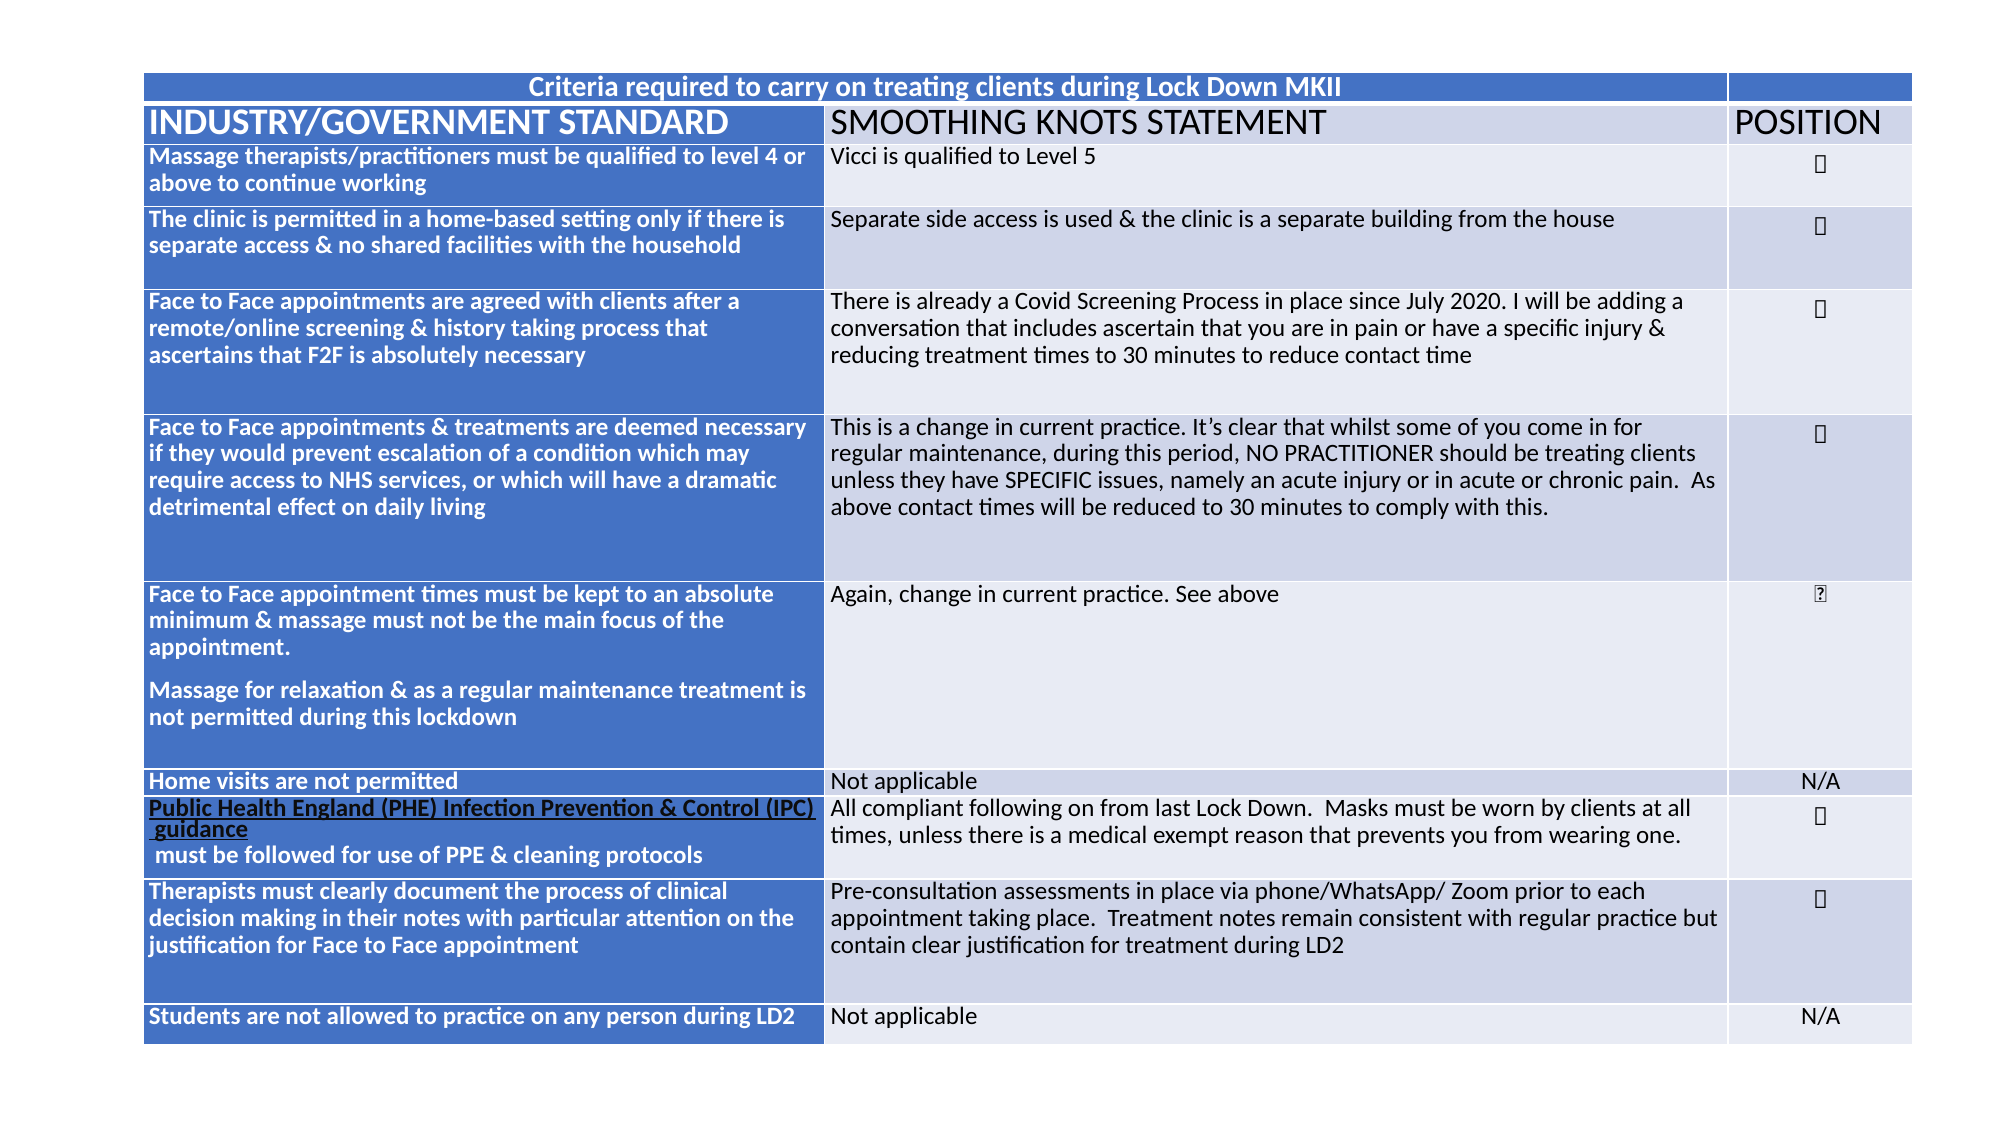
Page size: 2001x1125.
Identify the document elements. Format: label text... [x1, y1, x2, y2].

table_cell The clinic is permitted in a home-based setting only if there is separate access & no shared facilities with the household [144, 207, 824, 289]
table_cell  [1729, 797, 1912, 878]
table_cell Therapists must clearly document the process of clinical decision making in their notes with particular attention on the justification for Face to Face appointment [144, 880, 824, 1003]
table_cell Face to Face appointments & treatments are deemed necessary if they would prevent escalation of a condition which may require access to NHS services, or which will have a dramatic detrimental effect on daily living [144, 415, 824, 581]
table_cell All compliant following on from last Lock Down. Masks must be worn by clients at all times, unless there is a medical exempt reason that prevents you from wearing one. [825, 797, 1727, 878]
table_cell Vicci is qualified to Level 5 [825, 145, 1727, 206]
table_cell There is already a Covid Screening Process in place since July 2020. I will be adding a conversation that includes ascertain that you are in pain or have a specific injury & reducing treatment times to 30 minutes to reduce contact time [825, 290, 1727, 414]
table_cell  [1729, 415, 1912, 581]
table_cell Not applicable [825, 1005, 1727, 1044]
table_cell SMOOTHING KNOTS STATEMENT [825, 106, 1727, 144]
table_cell Face to Face appointment times must be kept to an absolute minimum & massage must not be the main focus of the appointment. Massage for relaxation & as a regular maintenance treatment is not permitted during this lockdown [144, 582, 824, 768]
table_cell Face to Face appointments are agreed with clients after a remote/online screening & history taking process that ascertains that F2F is absolutely necessary [144, 290, 824, 414]
table_cell 😬 [1729, 582, 1912, 768]
table_cell Not applicable [825, 770, 1727, 795]
table_cell  [1729, 207, 1912, 289]
table_cell Separate side access is used & the clinic is a separate building from the house [825, 207, 1727, 289]
table_header [1729, 73, 1912, 101]
table_cell N/A [1729, 770, 1912, 795]
table_cell N/A [1729, 1005, 1912, 1044]
table_cell Home visits are not permitted [144, 770, 824, 795]
table_cell  [1729, 880, 1912, 1003]
table_cell Massage therapists/practitioners must be qualified to level 4 or above to continue working [144, 145, 824, 206]
table_cell Public Health England (PHE) Infection Prevention & Control (IPC) guidance must be followed for use of PPE & cleaning protocols [144, 797, 824, 878]
table_cell  [1729, 145, 1912, 206]
table_header Criteria required to carry on treating clients during Lock Down MKII [144, 73, 1727, 101]
table_cell  [1729, 290, 1912, 414]
table_cell Students are not allowed to practice on any person during LD2 [144, 1005, 824, 1044]
table_cell INDUSTRY/GOVERNMENT STANDARD [144, 106, 824, 144]
table_cell Again, change in current practice. See above [825, 582, 1727, 768]
table_cell Pre-consultation assessments in place via phone/WhatsApp/ Zoom prior to each appointment taking place. Treatment notes remain consistent with regular practice but contain clear justification for treatment during LD2 [825, 880, 1727, 1003]
table_cell POSITION [1729, 106, 1912, 144]
table_cell This is a change in current practice. It’s clear that whilst some of you come in for regular maintenance, during this period, NO PRACTITIONER should be treating clients unless they have SPECIFIC issues, namely an acute injury or in acute or chronic pain. As above contact times will be reduced to 30 minutes to comply with this. [825, 415, 1727, 581]
